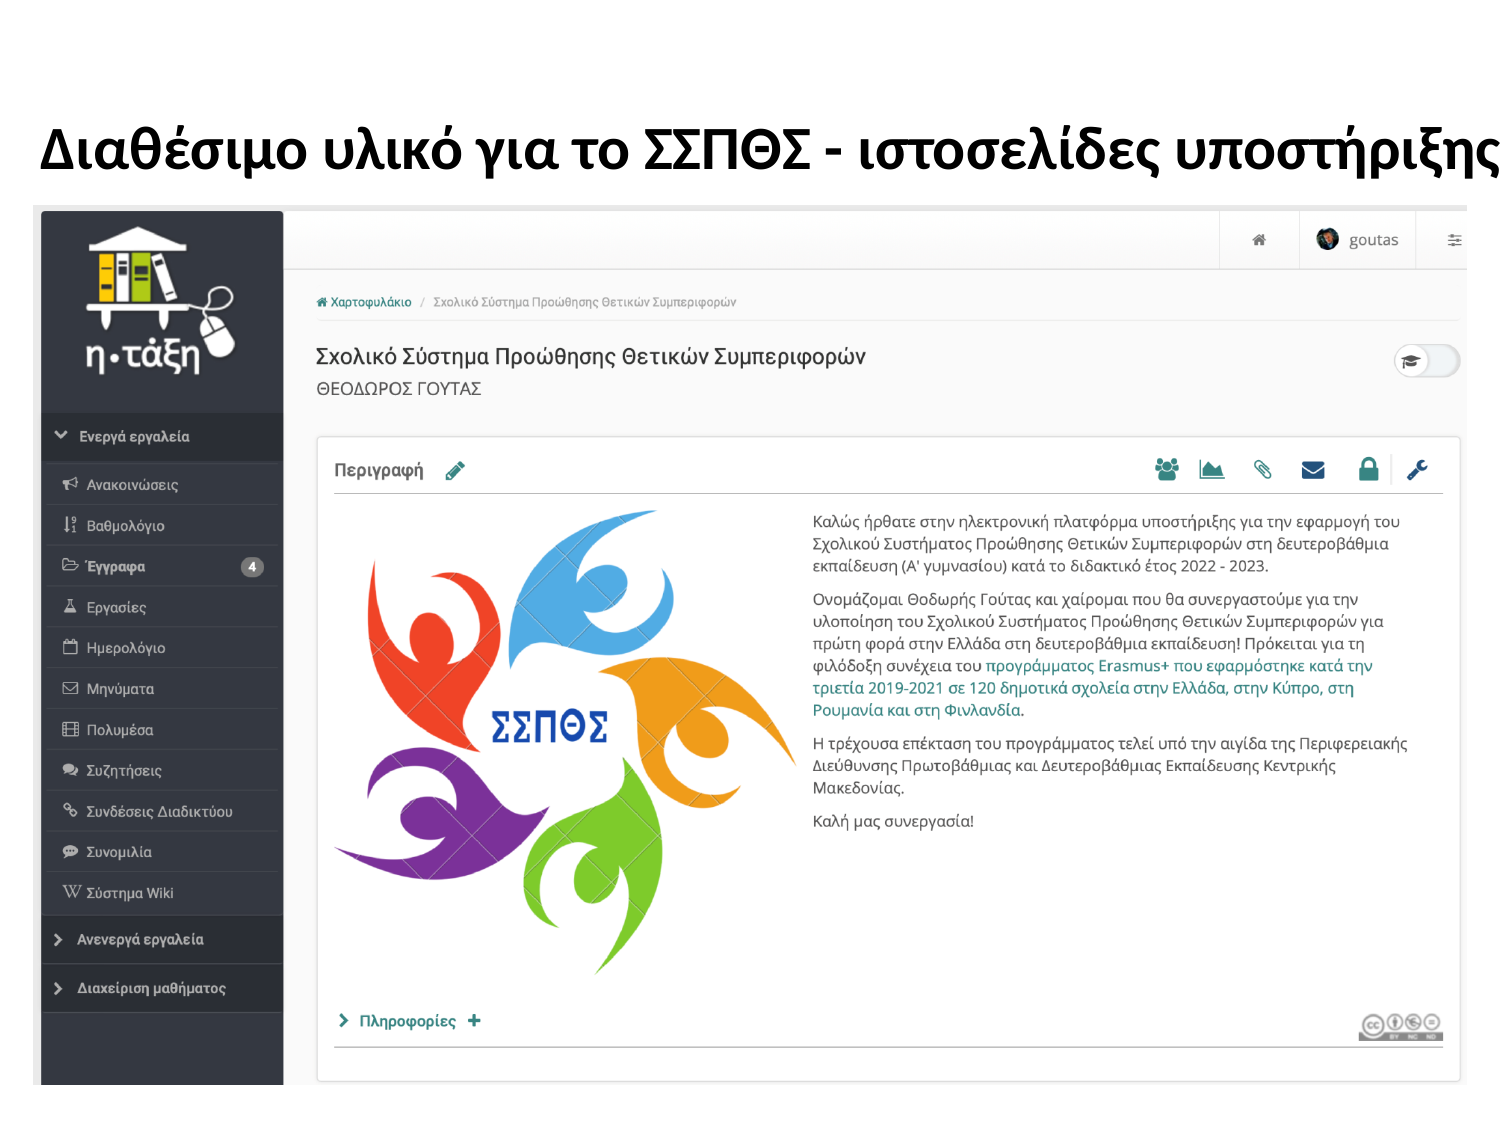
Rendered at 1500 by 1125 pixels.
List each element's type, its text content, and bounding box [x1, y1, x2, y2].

title Διαθέσιμο υλικό για το ΣΣΠΘΣ - ιστοσελίδες υποστήριξης [27, 82, 1500, 208]
picture [33, 205, 1467, 1085]
